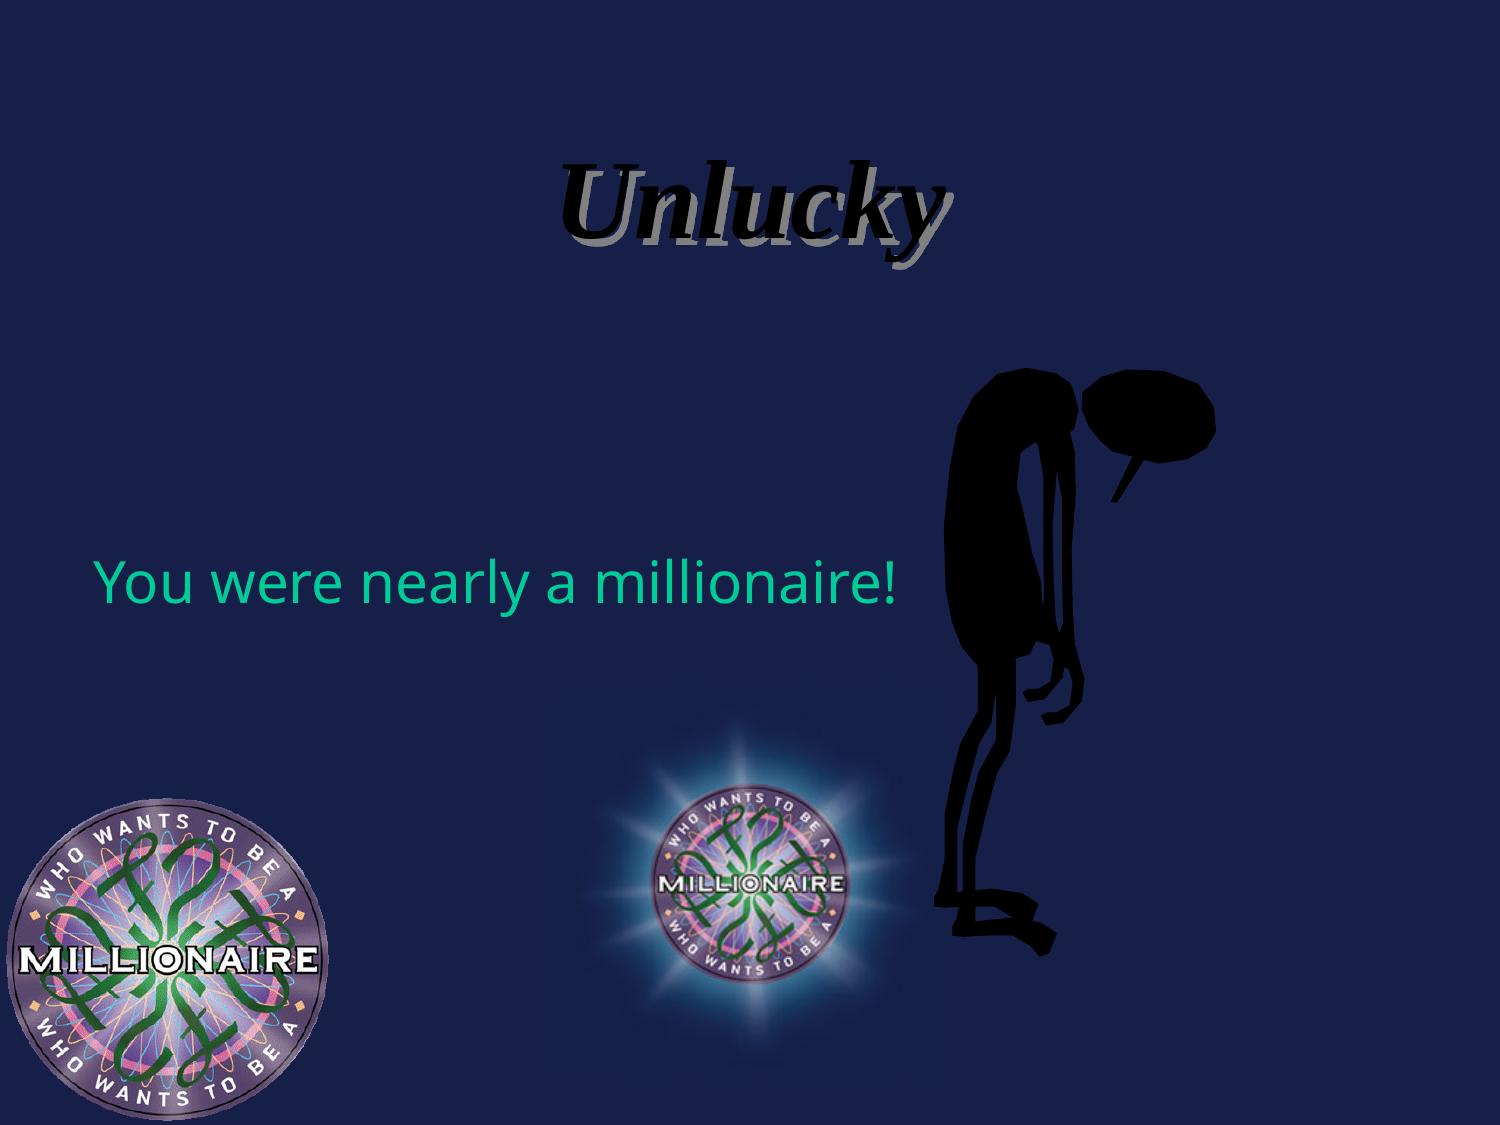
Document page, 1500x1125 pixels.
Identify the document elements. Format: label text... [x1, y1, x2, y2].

picture [0, 0, 1500, 1125]
title Unlucky [112, 99, 1388, 288]
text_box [933, 367, 1217, 958]
list You were nearly a millionaire! [41, 537, 928, 701]
